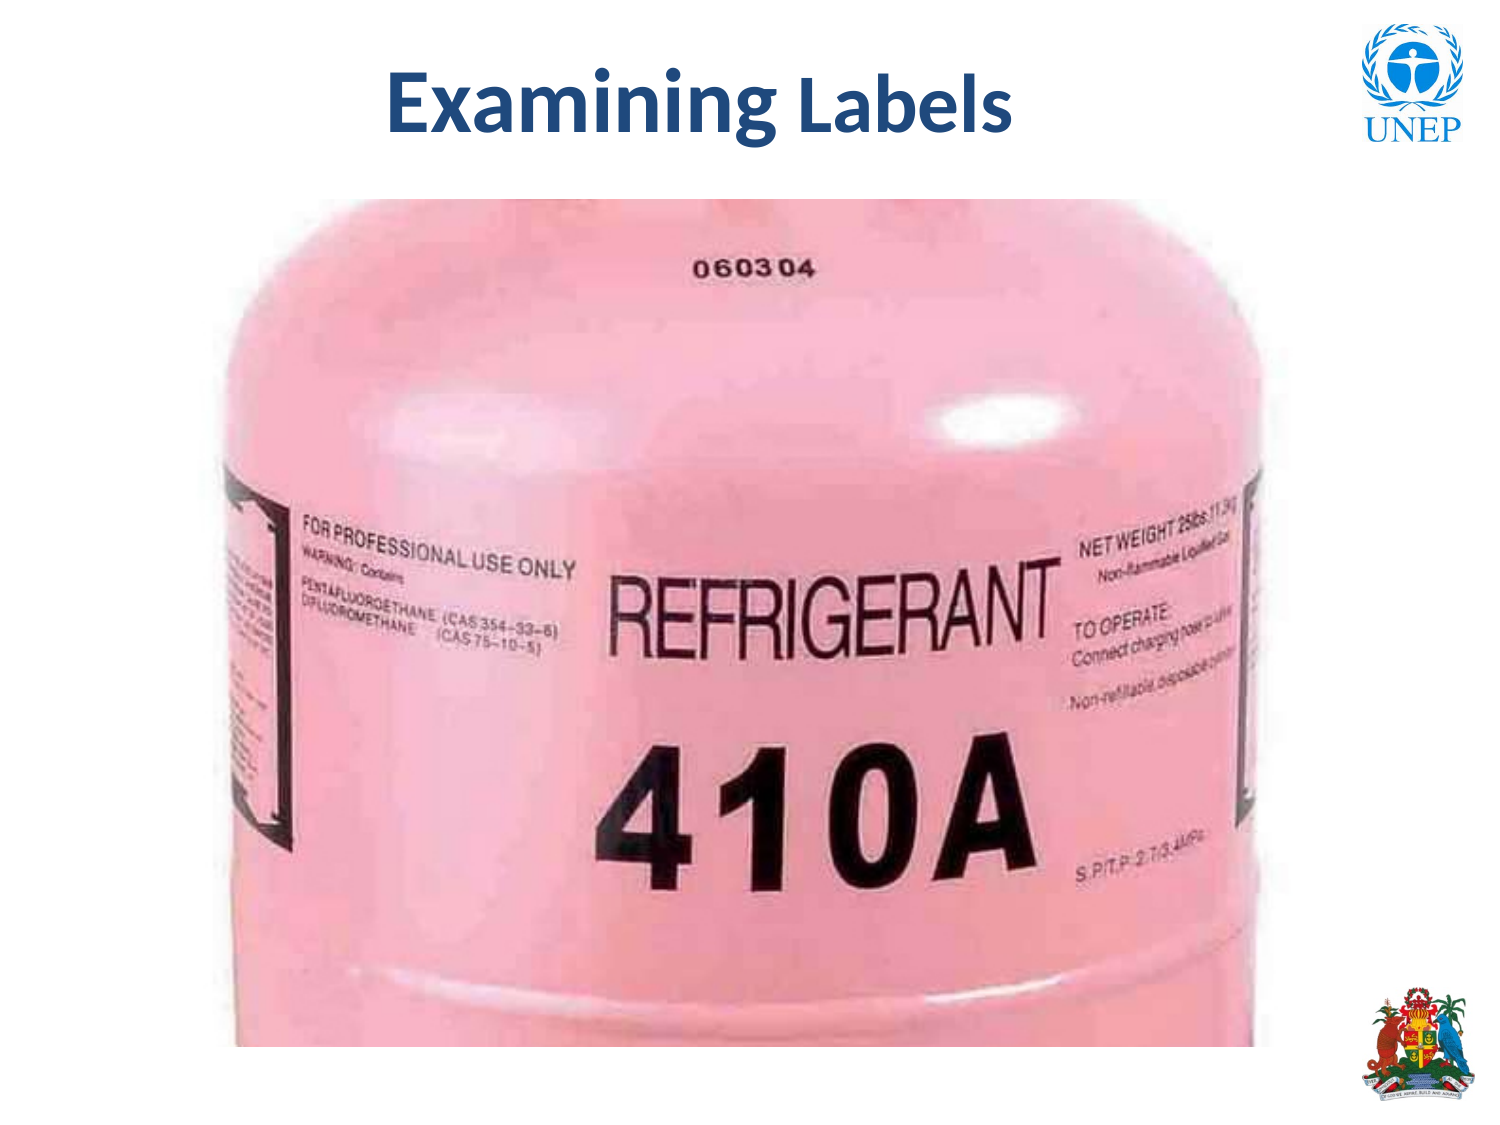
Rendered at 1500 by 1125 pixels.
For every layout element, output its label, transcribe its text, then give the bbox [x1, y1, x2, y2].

text_box Examining Labels [62, 30, 1338, 161]
picture [1362, 24, 1463, 142]
picture [1362, 987, 1475, 1101]
title Examples of Labels [75, 45, 1425, 233]
picture [187, 199, 1313, 1048]
